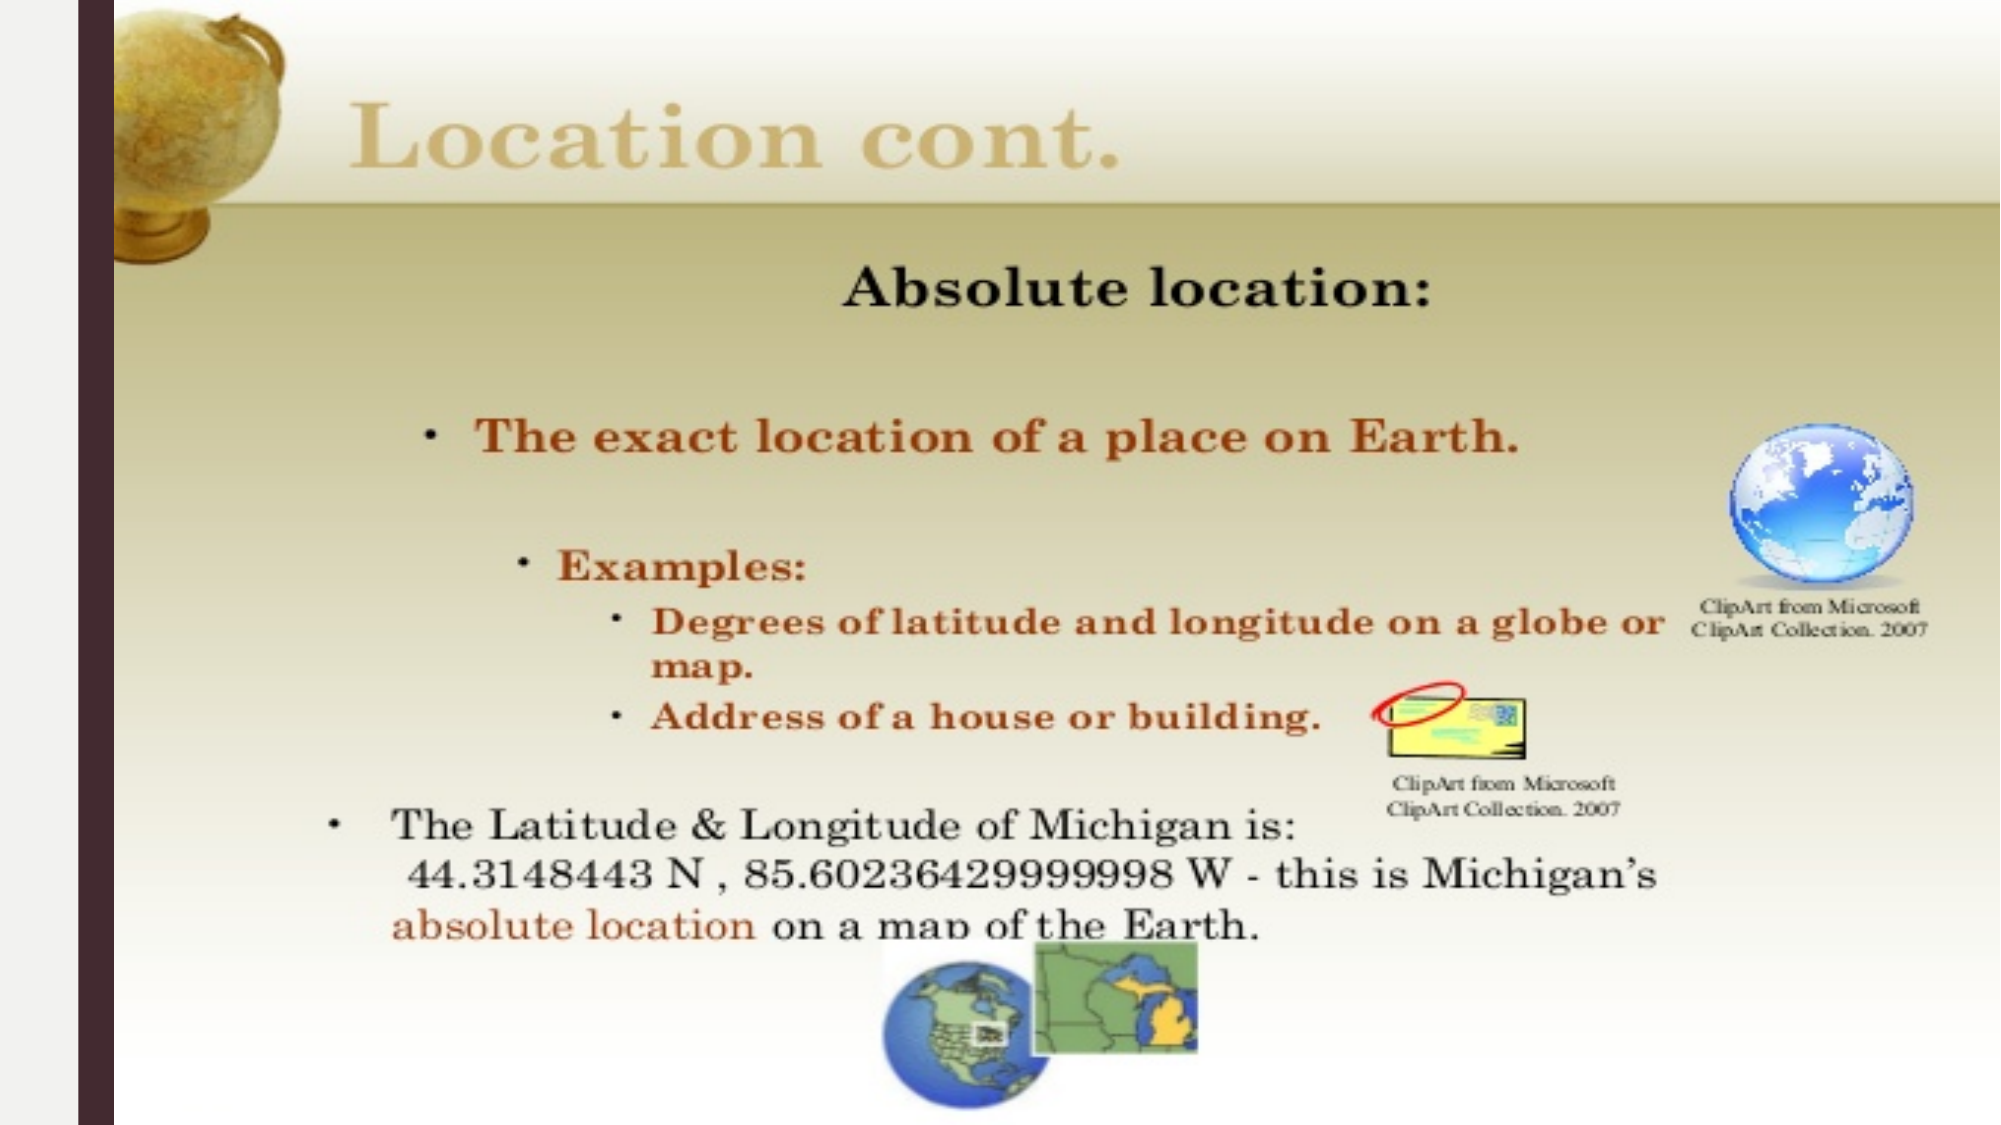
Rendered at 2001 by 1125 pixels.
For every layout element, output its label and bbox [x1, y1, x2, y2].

list [114, 0, 2000, 1125]
